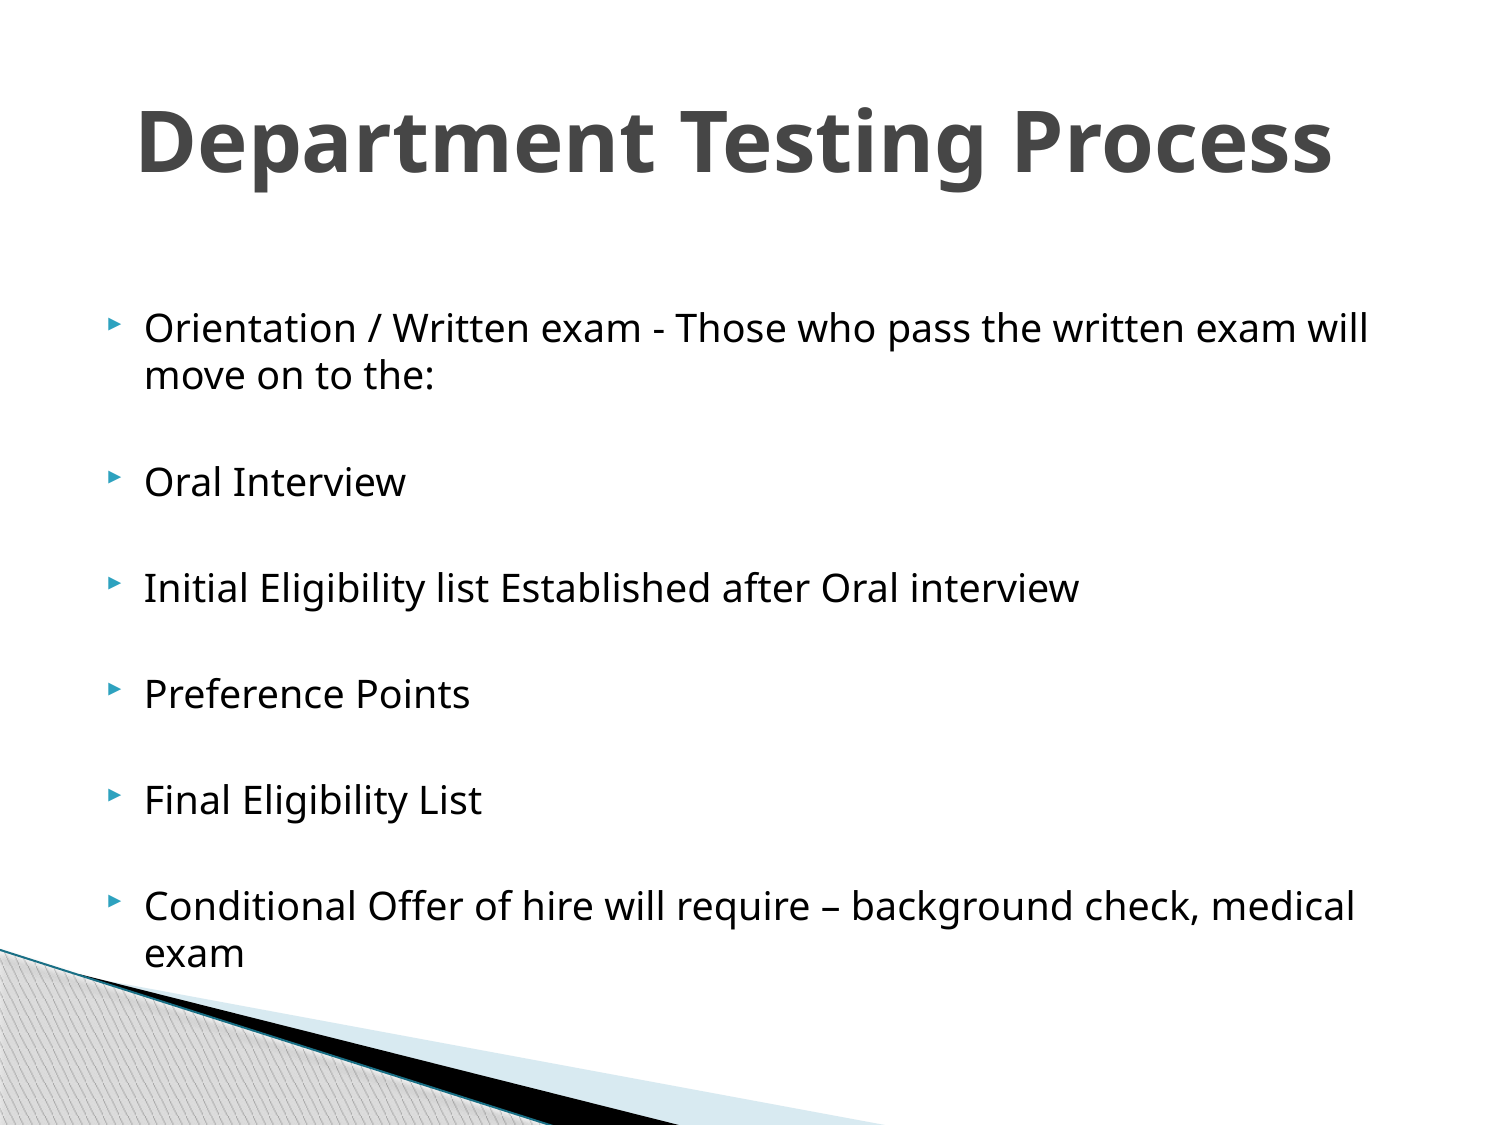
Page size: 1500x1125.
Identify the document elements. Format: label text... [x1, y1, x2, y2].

list Orientation / Written exam - Those who pass the written exam will move on to the: Oral Interview Initial Eligibility list Established after Oral interview Preference Points Final Eligibility List Conditional Offer of hire will require – background check, medical exam [75, 243, 1425, 986]
title Department Testing Process [75, 45, 1425, 233]
